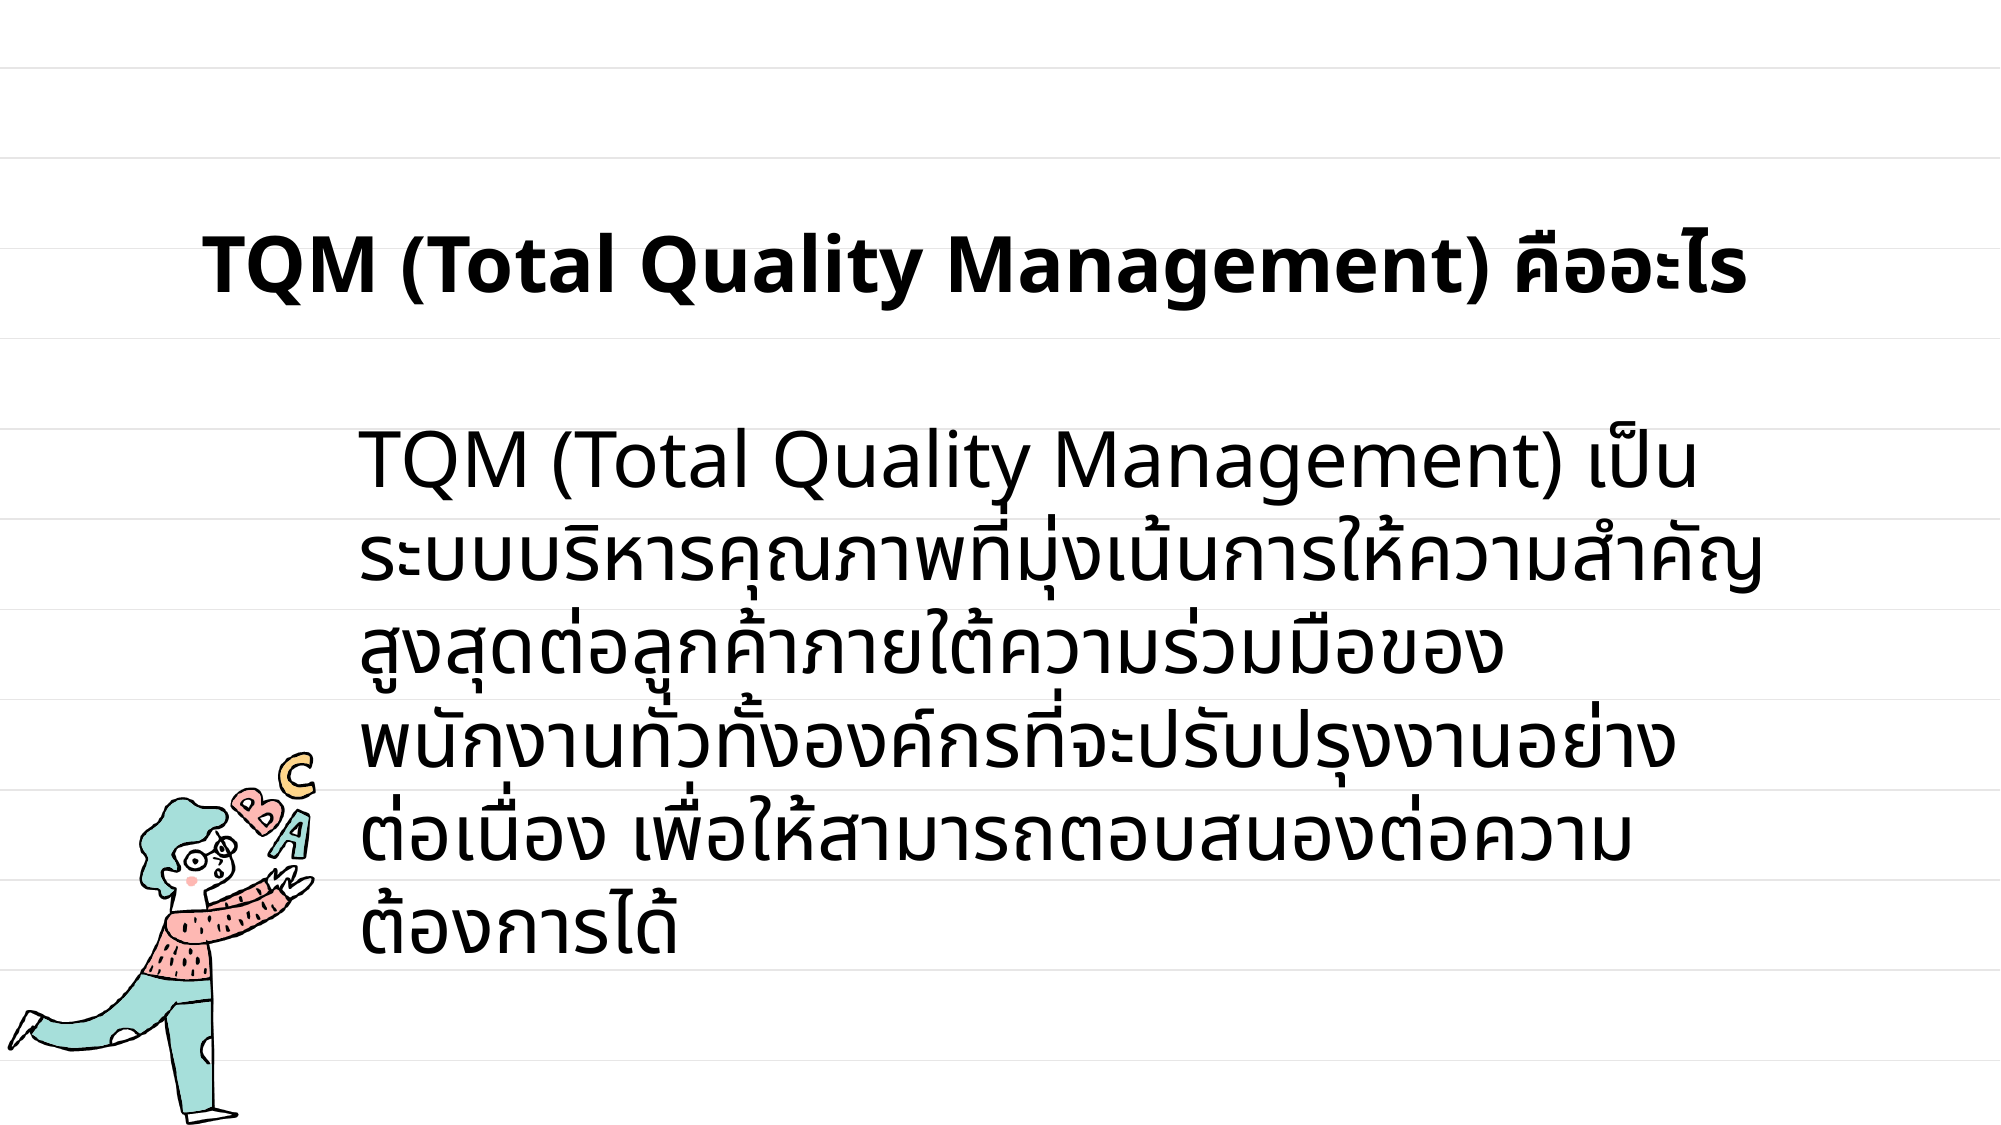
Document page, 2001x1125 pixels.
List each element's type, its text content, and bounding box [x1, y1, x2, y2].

picture [7, 751, 316, 1125]
title TQM (Total Quality Management) คืออะไร [181, 168, 1770, 329]
subtitle TQM (Total Quality Management) เป็นระบบบริหารคุณภาพที่มุ่งเน้นการให้ความสำคัญสูงสุดต่อลูกค้าภายใต้ความร่วมมือของพนักงานทั่วทั้งองค์กรที่จะปรับปรุงงานอย่างต่อเนื่อง เพื่อให้สามารถตอบสนองต่อความต้องการได้ [338, 389, 1788, 1004]
